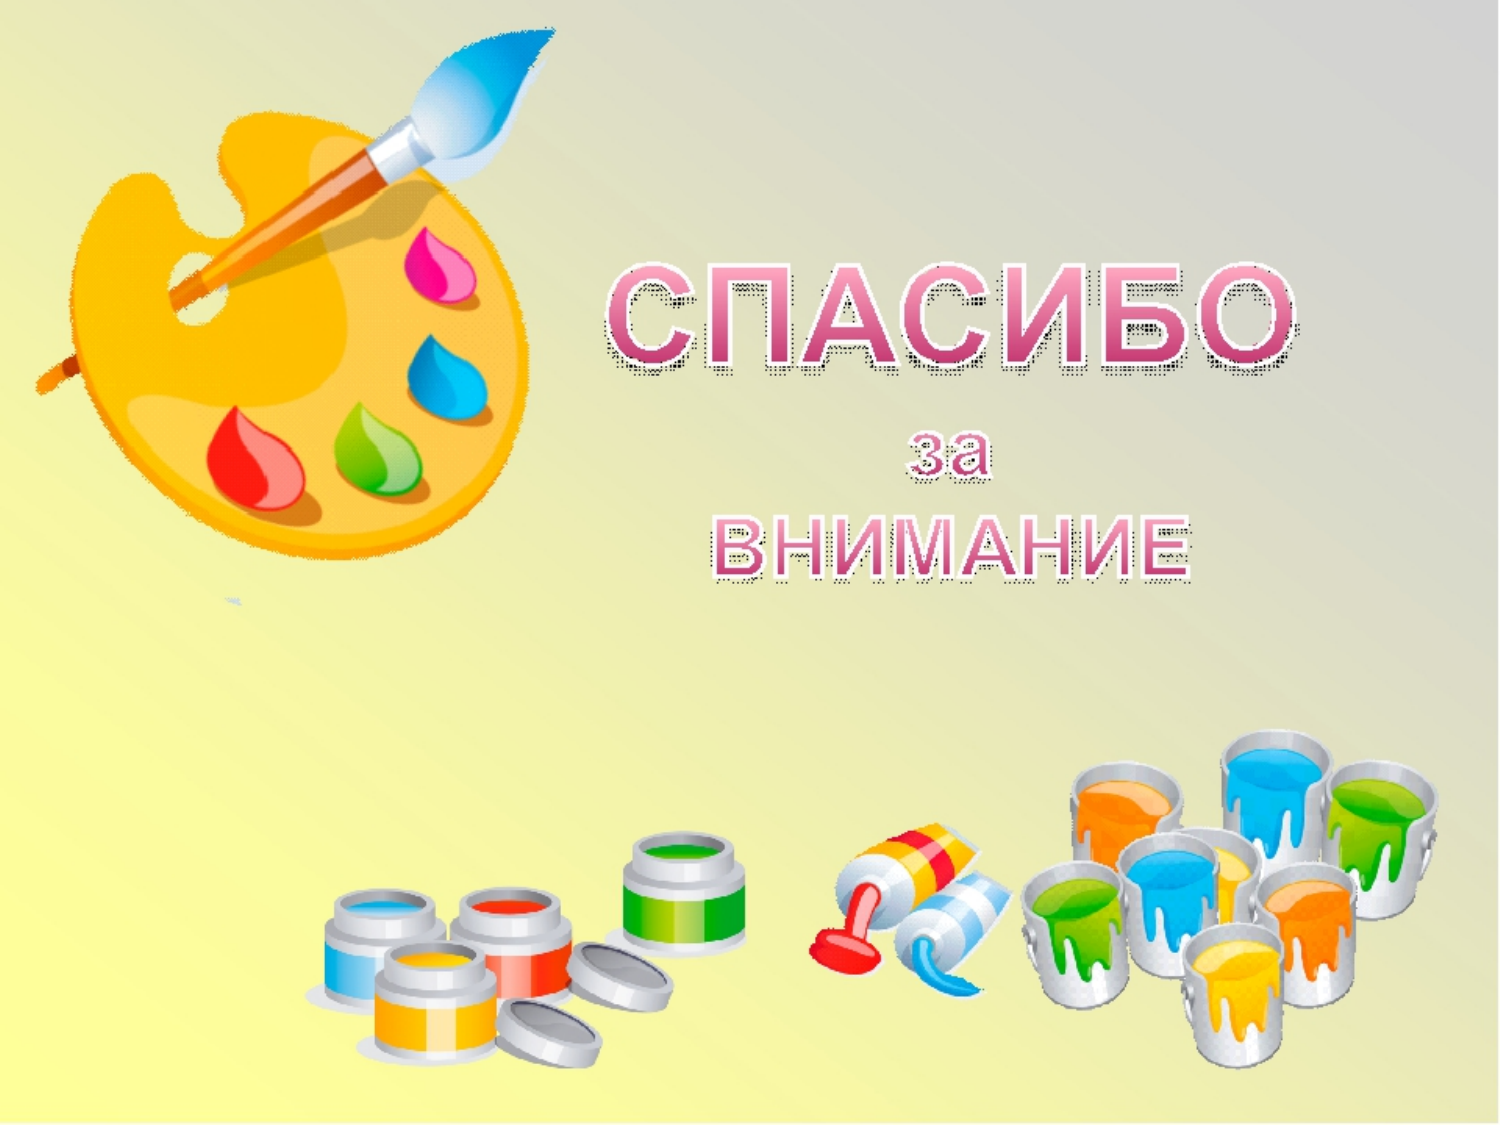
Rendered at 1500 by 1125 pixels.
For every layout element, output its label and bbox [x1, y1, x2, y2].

list [0, 0, 1500, 1125]
